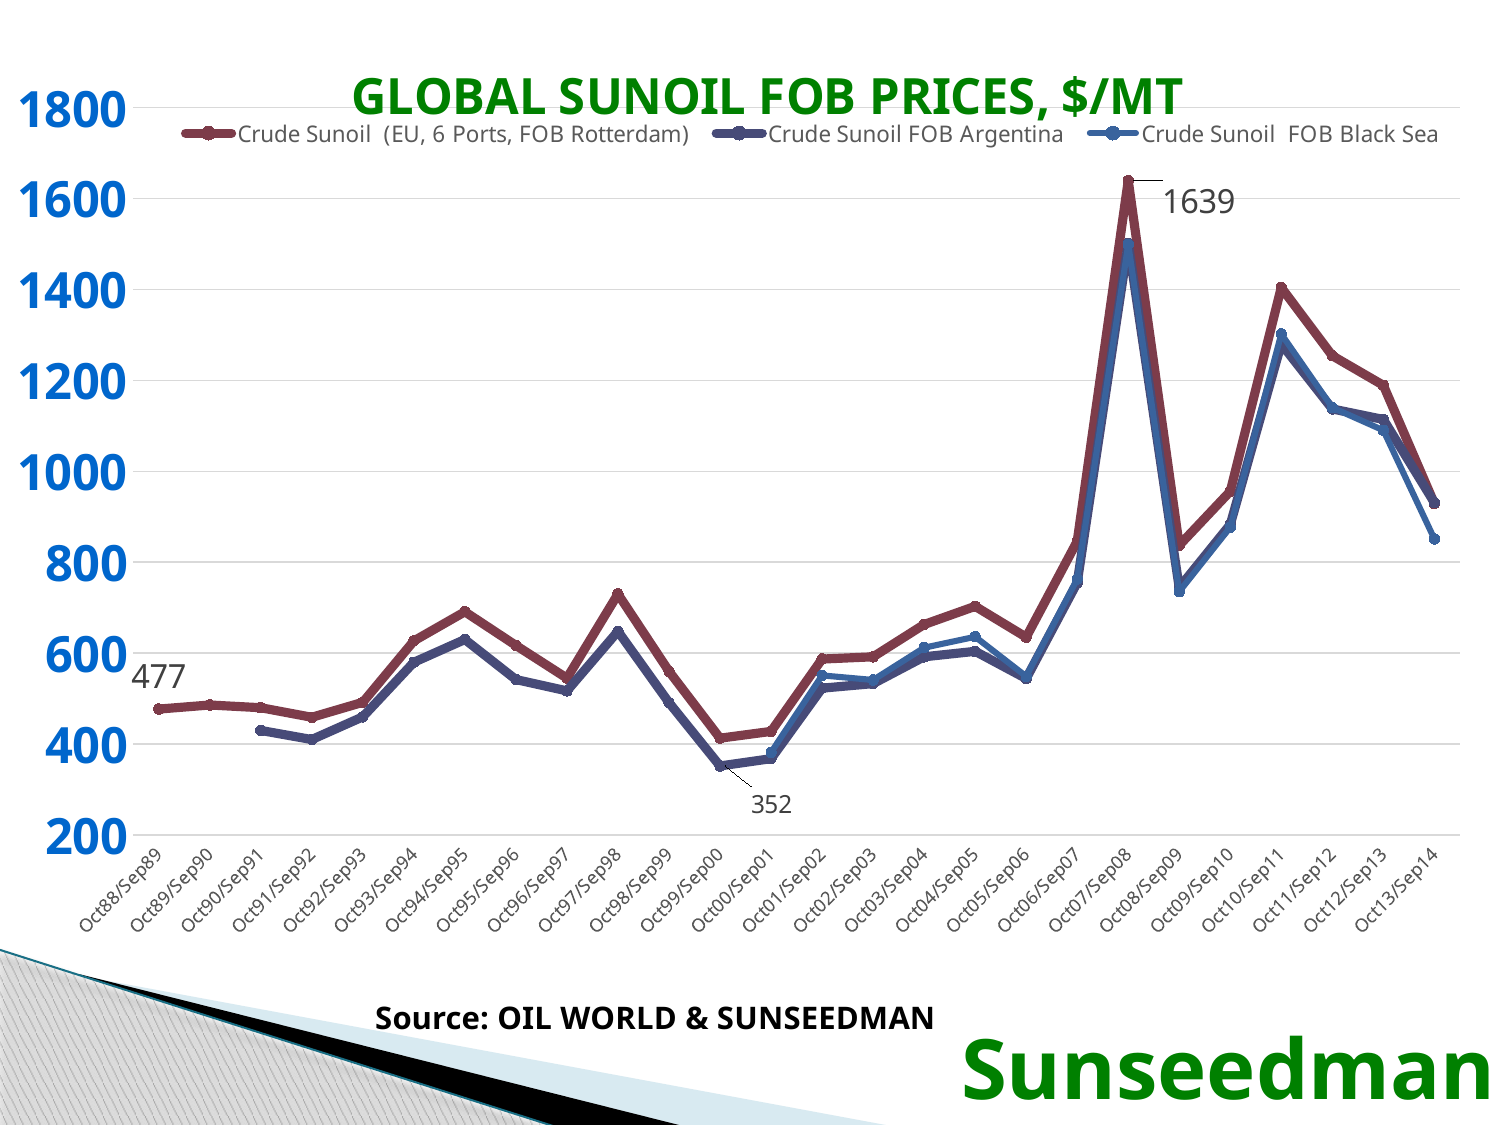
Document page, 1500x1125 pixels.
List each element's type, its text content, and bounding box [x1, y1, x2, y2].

text_box Source: OIL WORLD & SUNSEEDMAN [324, 975, 987, 1045]
chart [17, 18, 1483, 965]
text_box Sunseedman [938, 1001, 1500, 1124]
